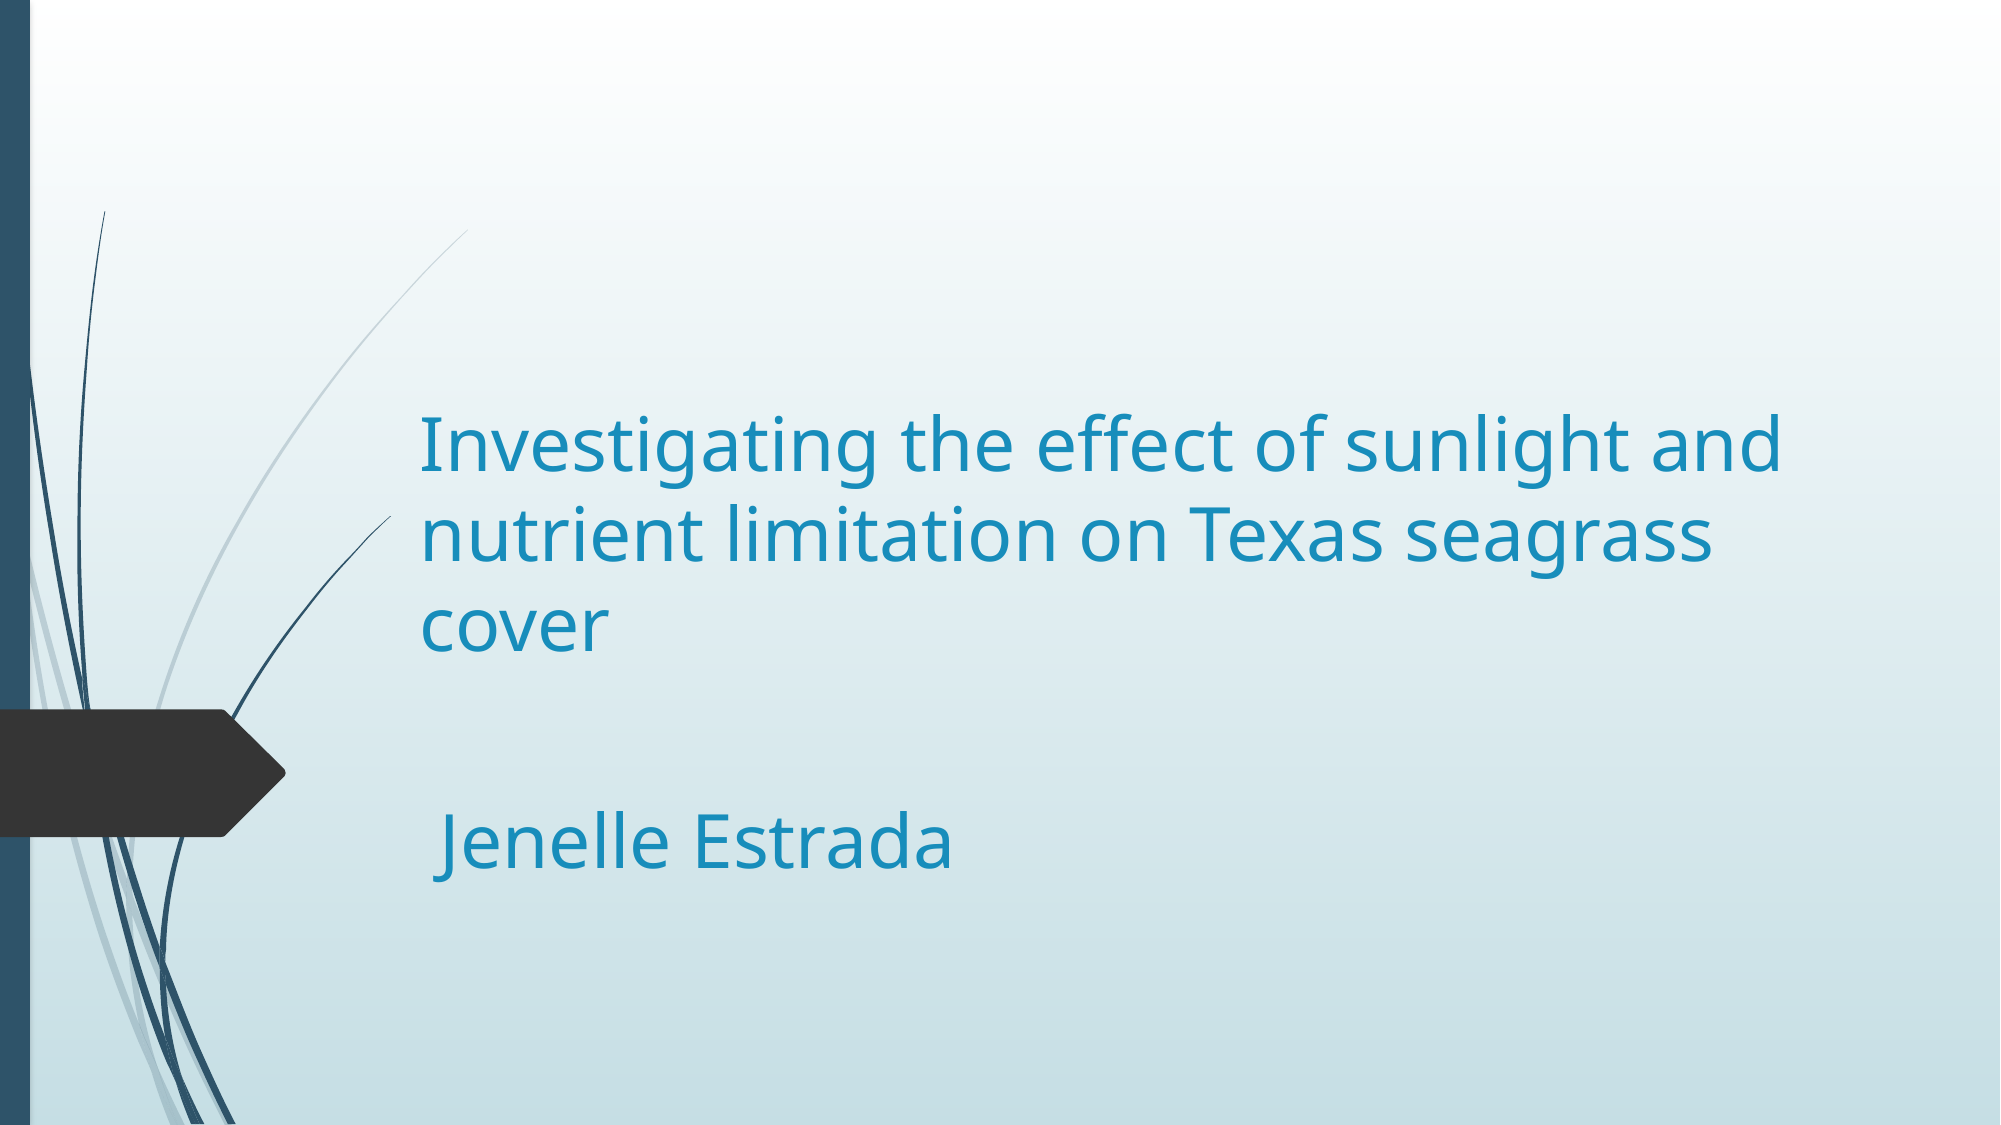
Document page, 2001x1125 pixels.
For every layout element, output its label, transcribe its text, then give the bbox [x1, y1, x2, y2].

title Investigating the effect of sunlight and nutrient limitation on Texas seagrass cover [404, 302, 1868, 674]
text_box Jenelle Estrada [424, 786, 971, 891]
